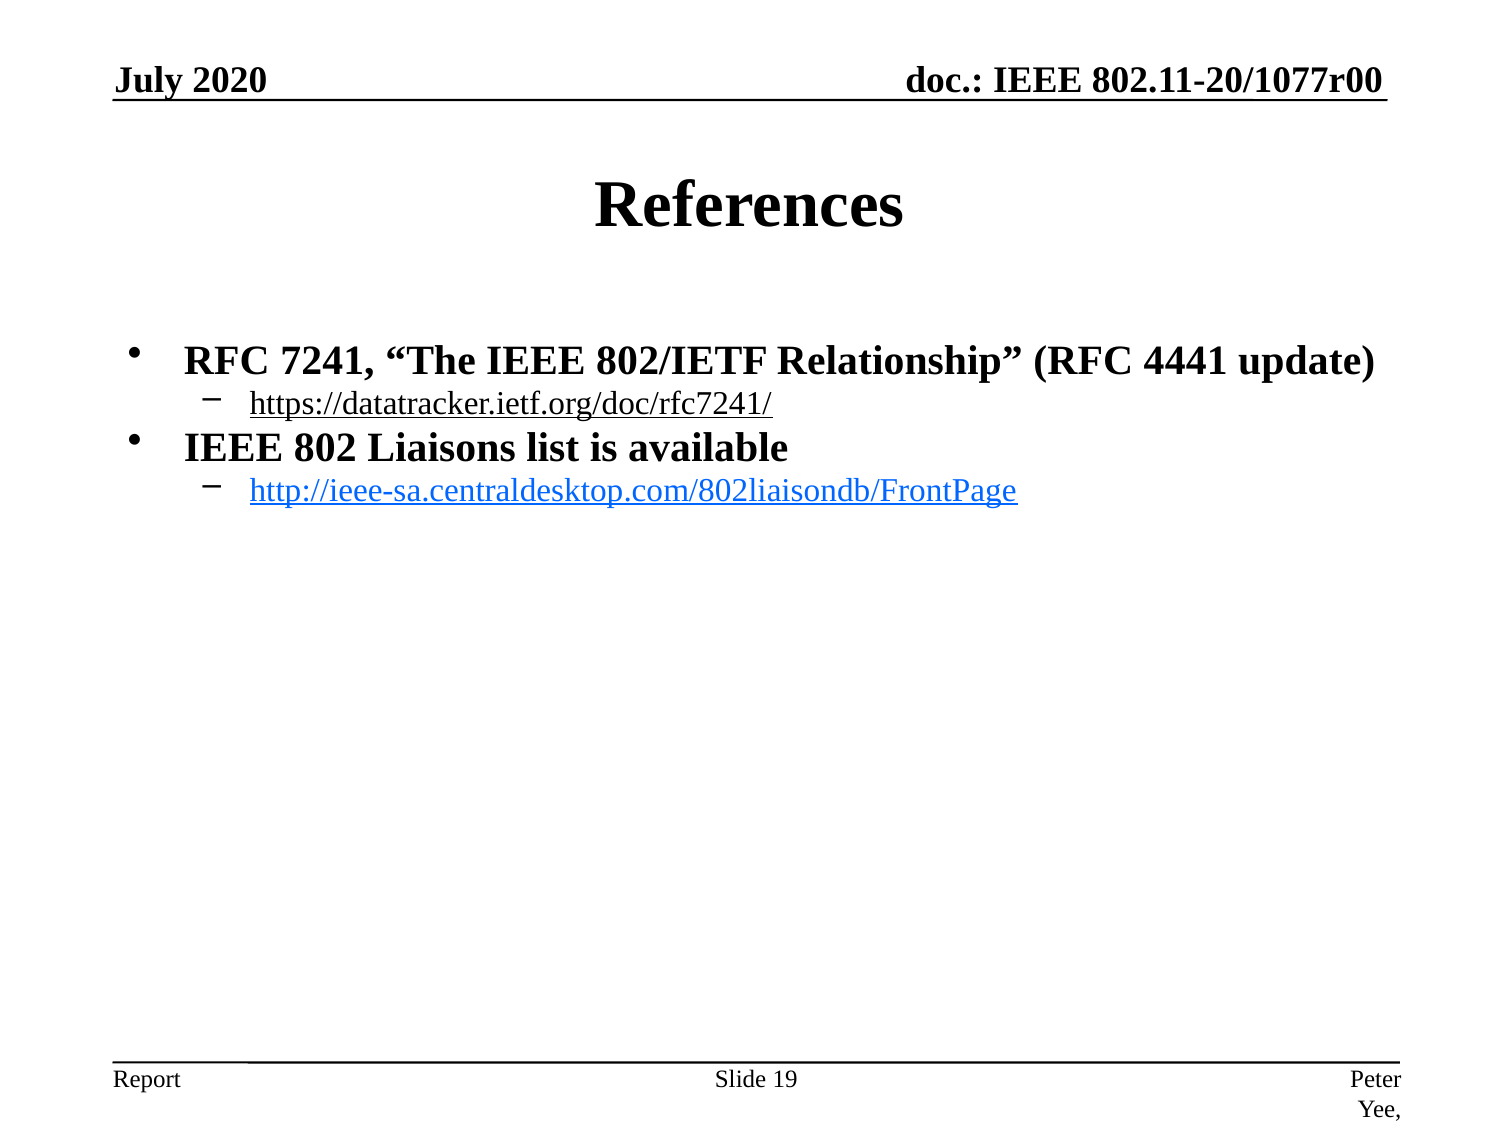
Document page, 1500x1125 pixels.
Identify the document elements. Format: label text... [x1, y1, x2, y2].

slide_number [114, 54, 425, 100]
title References [112, 112, 1388, 275]
list RFC 7241, “The IEEE 802/IETF Relationship” (RFC 4441 update) https://datatracker.ietf.org/doc/rfc7241/ IEEE 802 Liaisons list is available http://ieee-sa.centraldesktop.com/802liaisondb/FrontPage [112, 275, 1450, 1075]
footer Peter Yee, AKAYLA [1325, 1075, 1402, 1093]
slide_number Slide 19 [712, 1075, 800, 1093]
